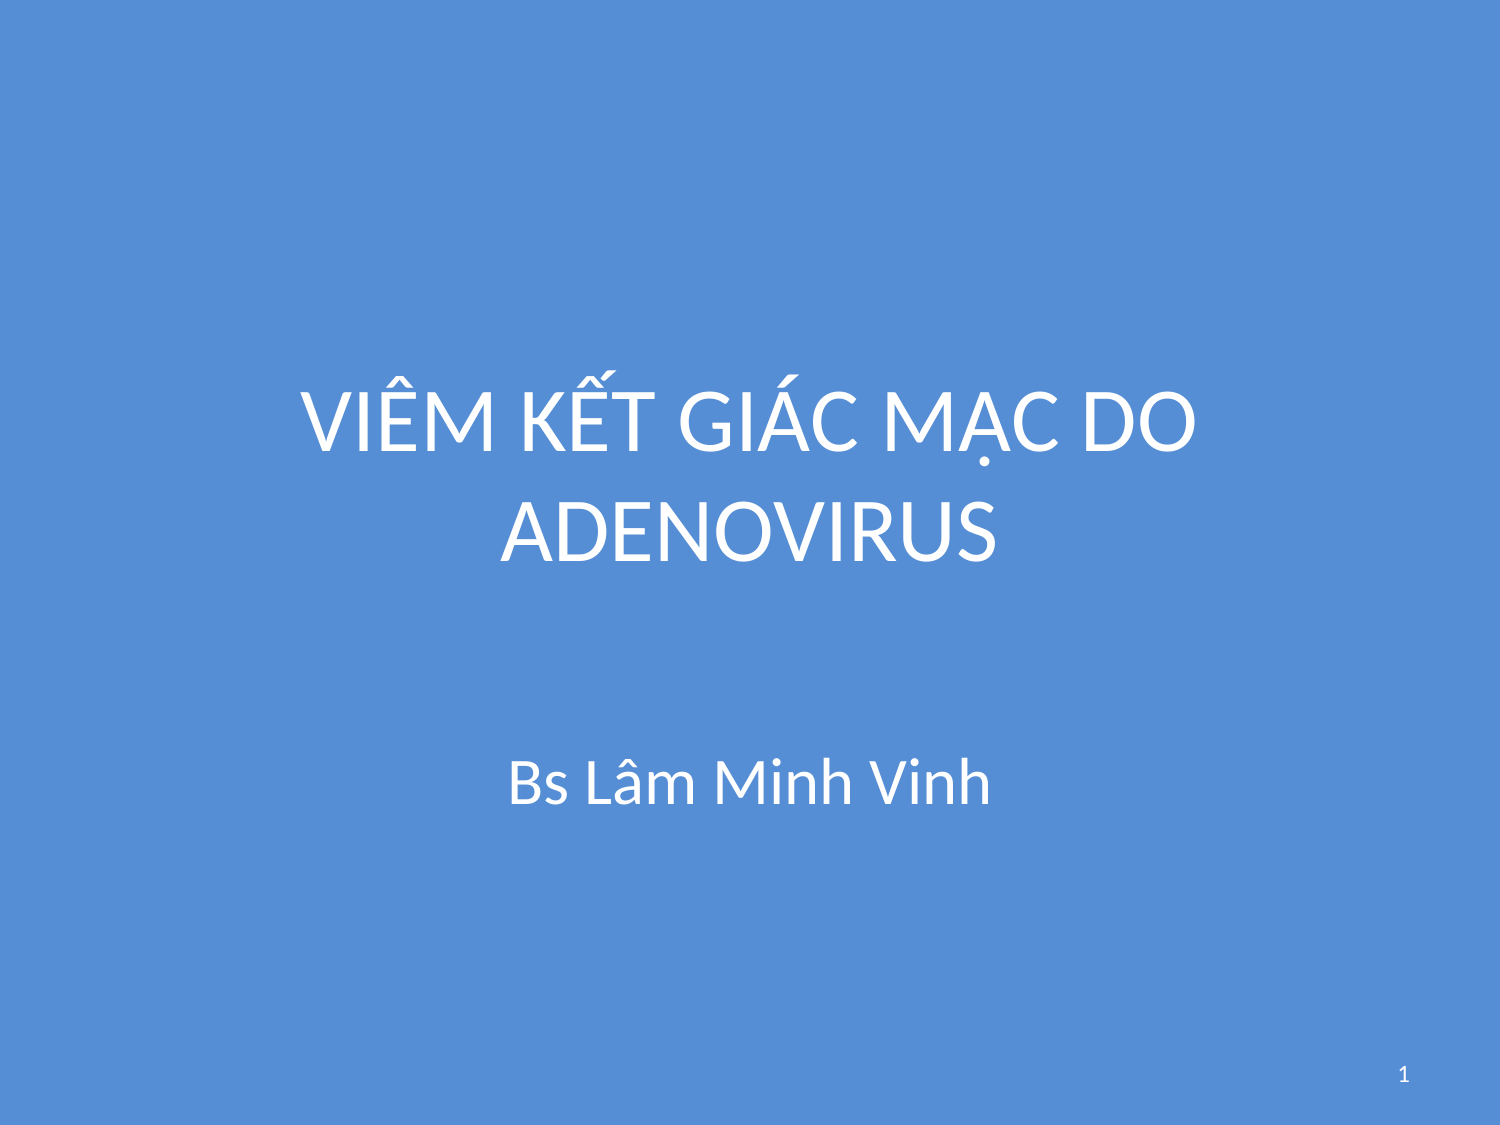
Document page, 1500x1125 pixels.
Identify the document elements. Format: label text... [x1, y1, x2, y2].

slide_number 1 [1074, 1042, 1425, 1103]
title VIÊM KẾT GIÁC MẠC DO ADENOVIRUS [112, 349, 1388, 591]
subtitle Bs Lâm Minh Vinh [225, 637, 1275, 925]
